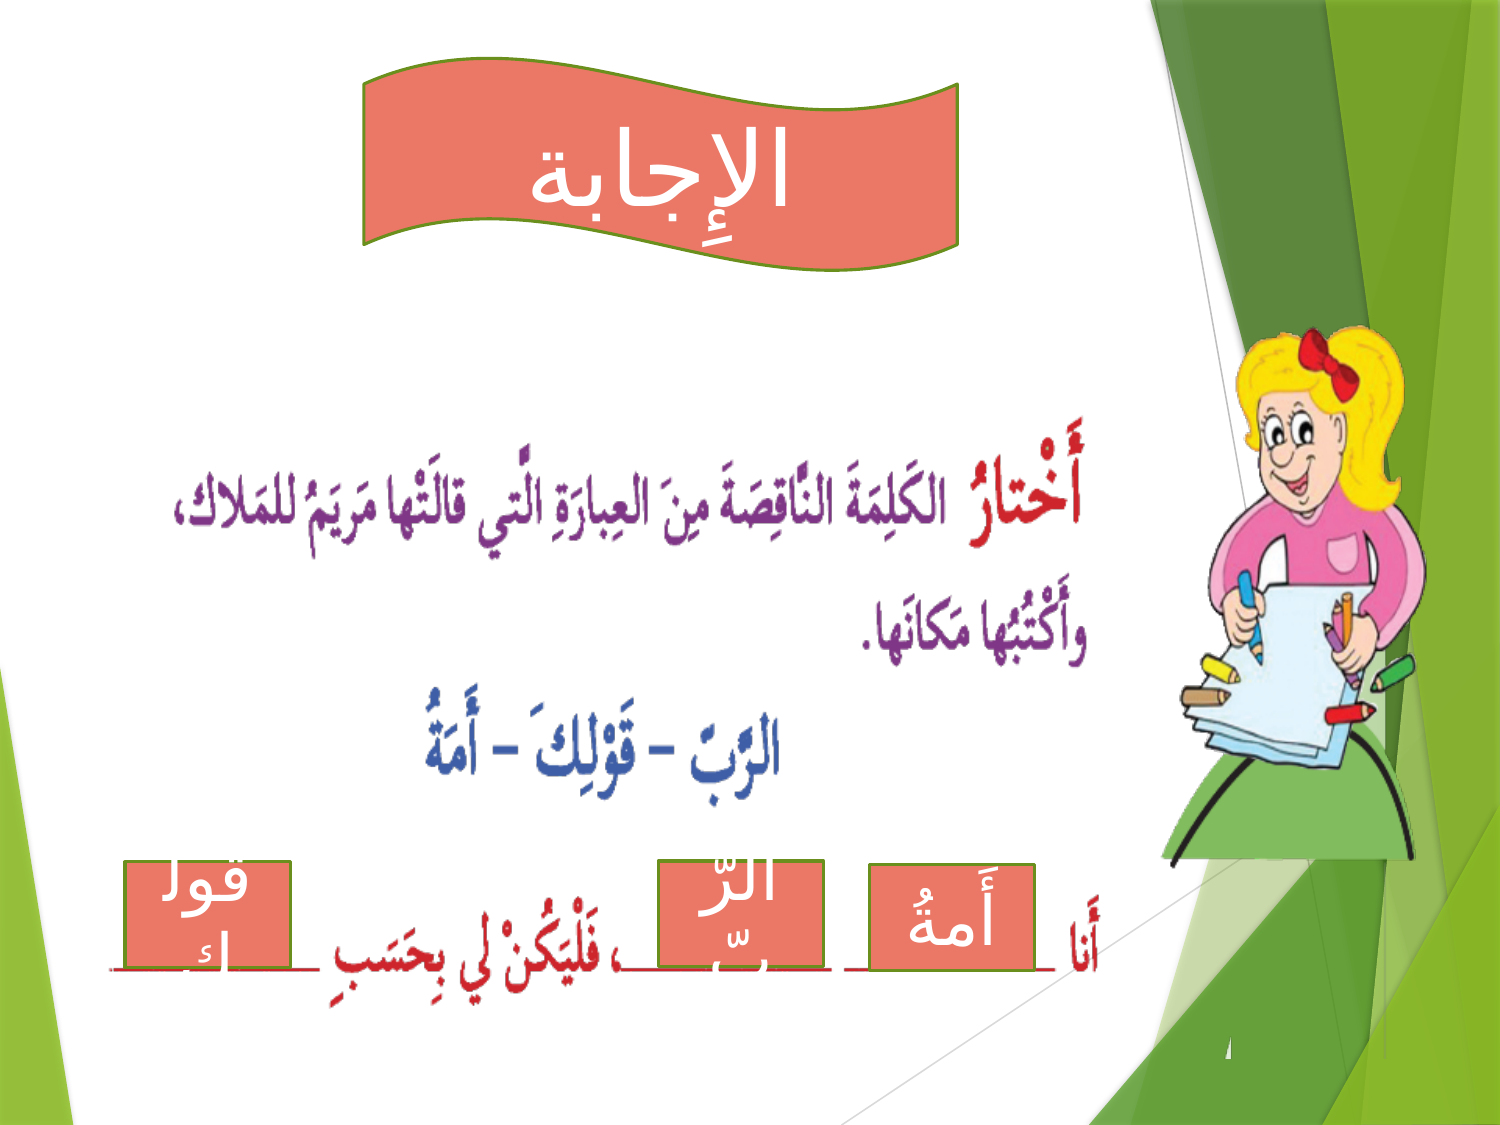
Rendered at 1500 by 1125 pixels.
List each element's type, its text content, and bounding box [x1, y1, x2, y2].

picture [0, 255, 1500, 1060]
text_box الإِجابة [362, 56, 959, 254]
